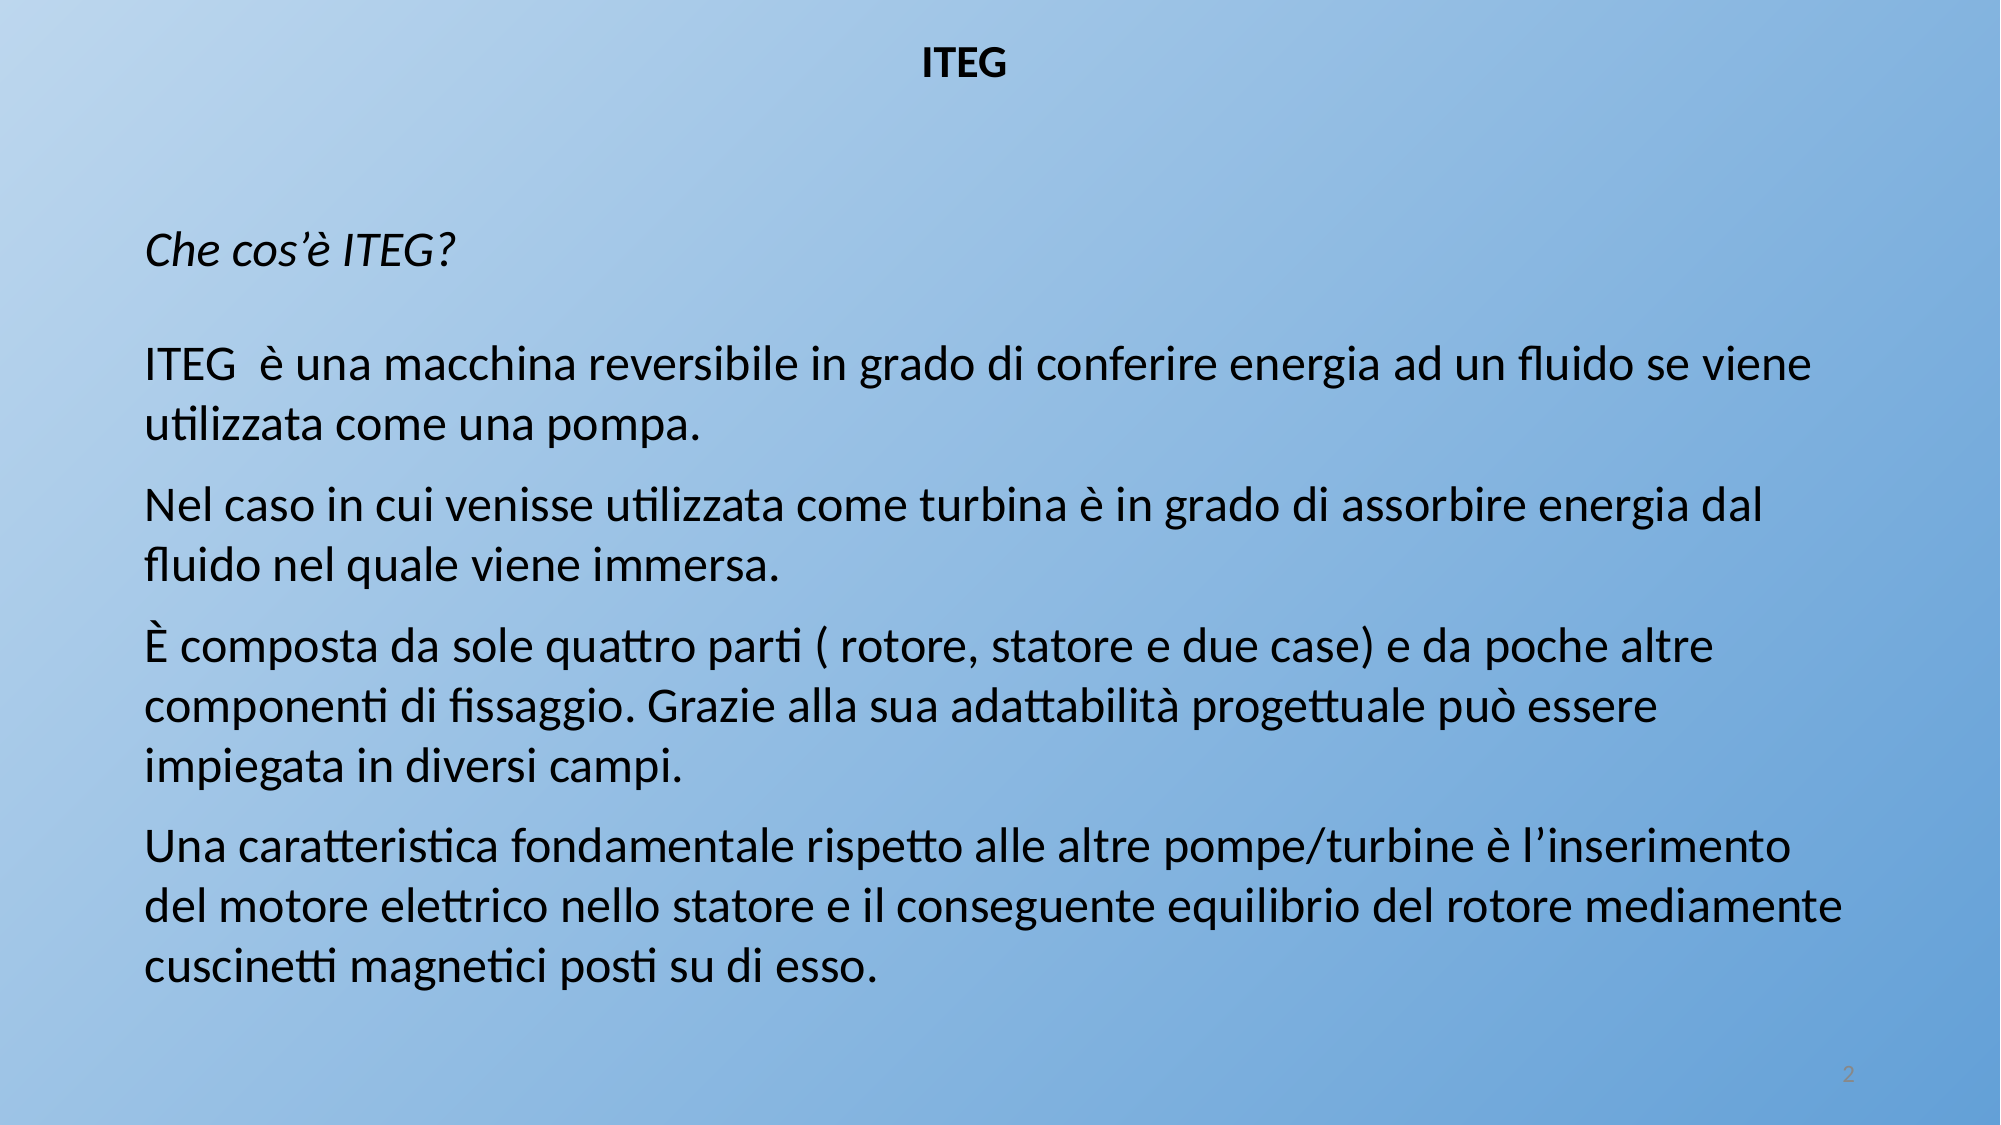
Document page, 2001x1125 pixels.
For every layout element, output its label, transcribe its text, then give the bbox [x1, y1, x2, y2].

slide_number 2 [1831, 1050, 1863, 1096]
list ITEG è una macchina reversibile in grado di conferire energia ad un fluido se viene utilizzata come una pompa. Nel caso in cui venisse utilizzata come turbina è in grado di assorbire energia dal fluido nel quale viene immersa. È composta da sole quattro parti ( rotore, statore e due case) e da poche altre componenti di fissaggio. Grazie alla sua adattabilità progettuale può essere impiegata in diversi campi. Una caratteristica fondamentale rispetto alle altre pompe/turbine è l’inserimento del motore elettrico nello statore e il conseguente equilibrio del rotore mediamente cuscinetti magnetici posti su di esso. [136, 241, 1863, 1065]
title ITEG [763, 30, 1103, 96]
text_box Che cos’è ITEG? [137, 215, 649, 285]
